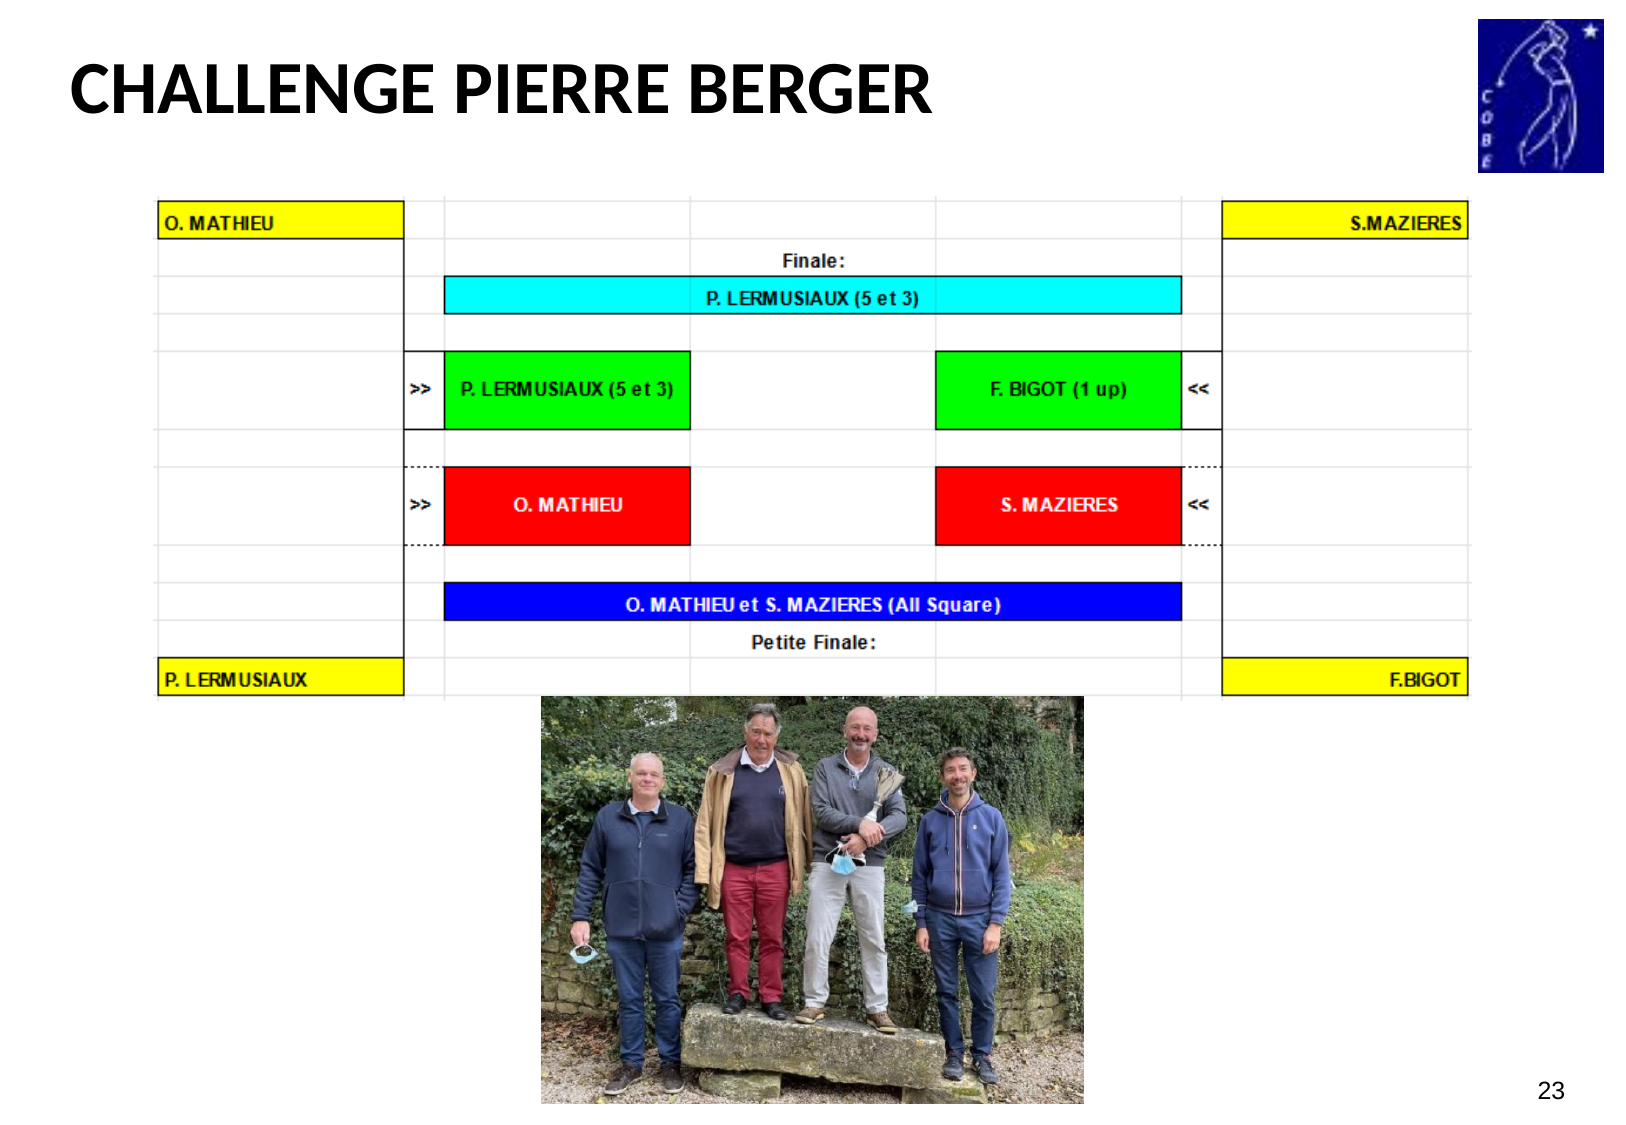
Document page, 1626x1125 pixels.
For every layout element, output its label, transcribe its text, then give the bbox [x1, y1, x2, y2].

picture [153, 195, 1472, 1104]
slide_number 23 [1497, 1067, 1581, 1121]
picture [1478, 19, 1604, 173]
title CHALLENGE PIERRE BERGER [56, 30, 1521, 168]
